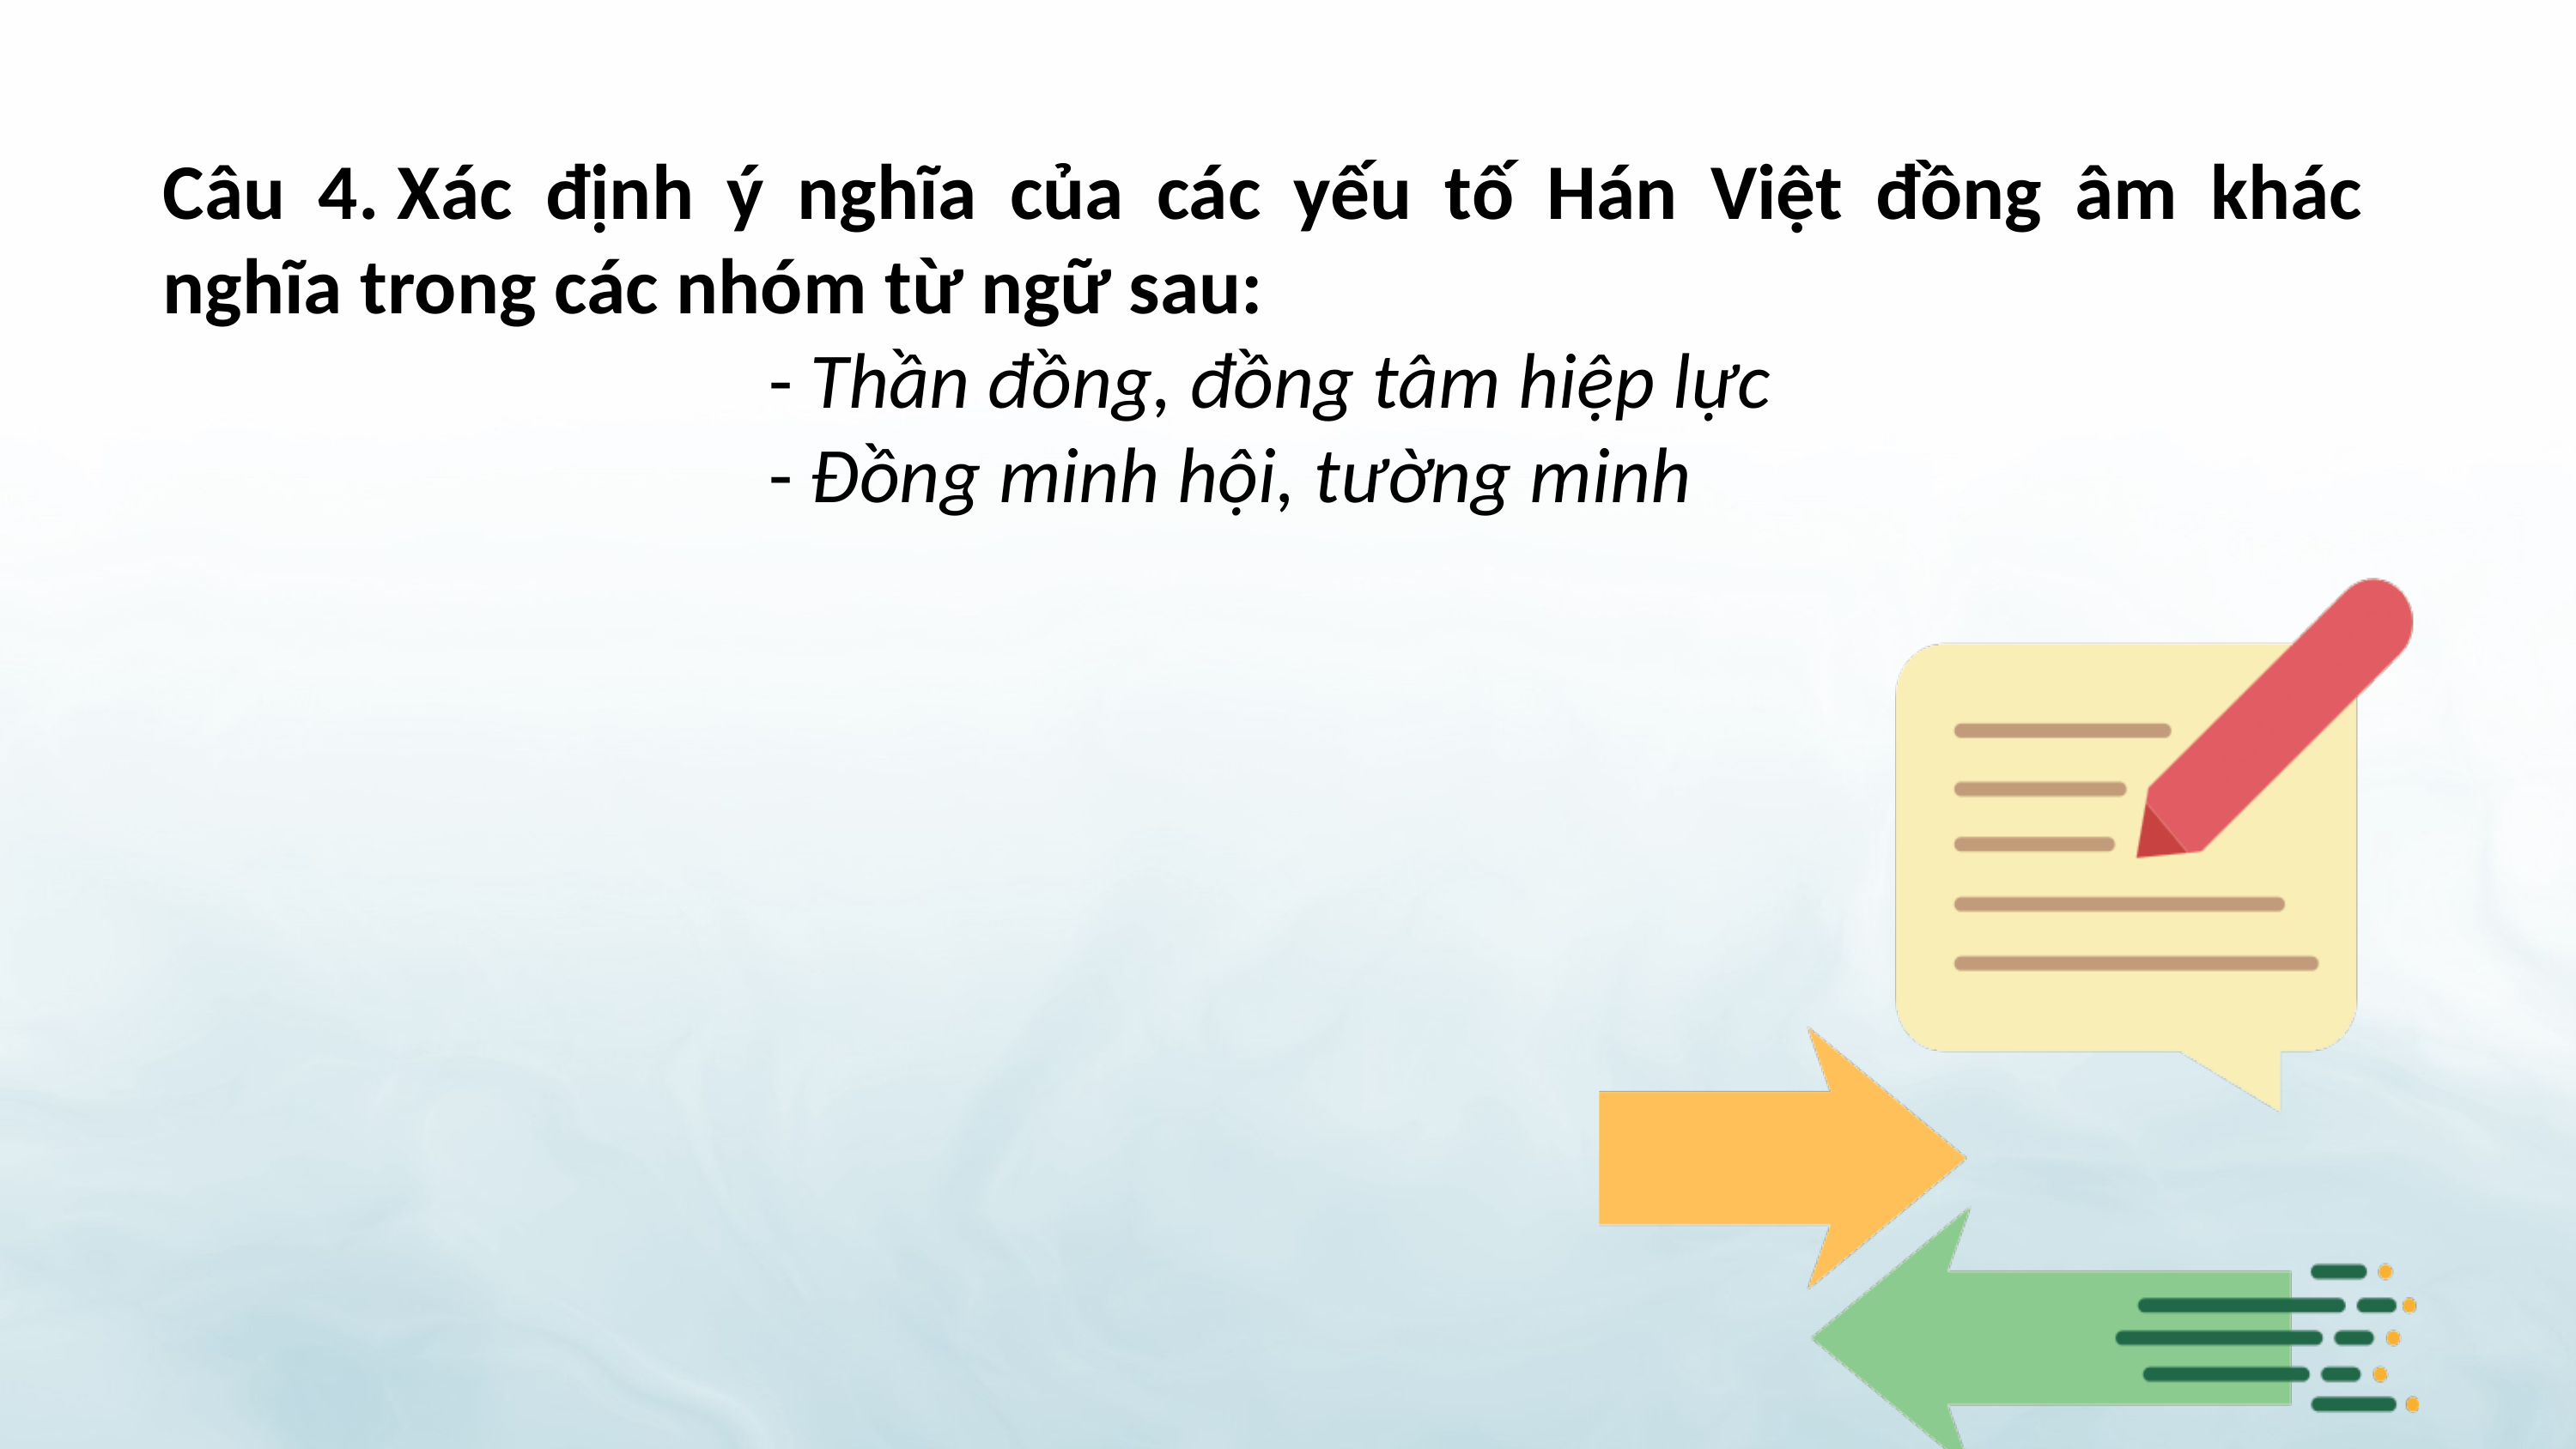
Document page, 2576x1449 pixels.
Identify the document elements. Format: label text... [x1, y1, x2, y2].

text_box Câu 4. Xác định ý nghĩa của các yếu tố Hán Việt đồng âm khác nghĩa trong các nhóm từ ngữ sau: - Thần đồng, đồng tâm hiệp lực - Đồng minh hội, tường minh [149, 134, 2383, 524]
text_box [1599, 573, 2420, 1449]
picture [0, 0, 2576, 1449]
